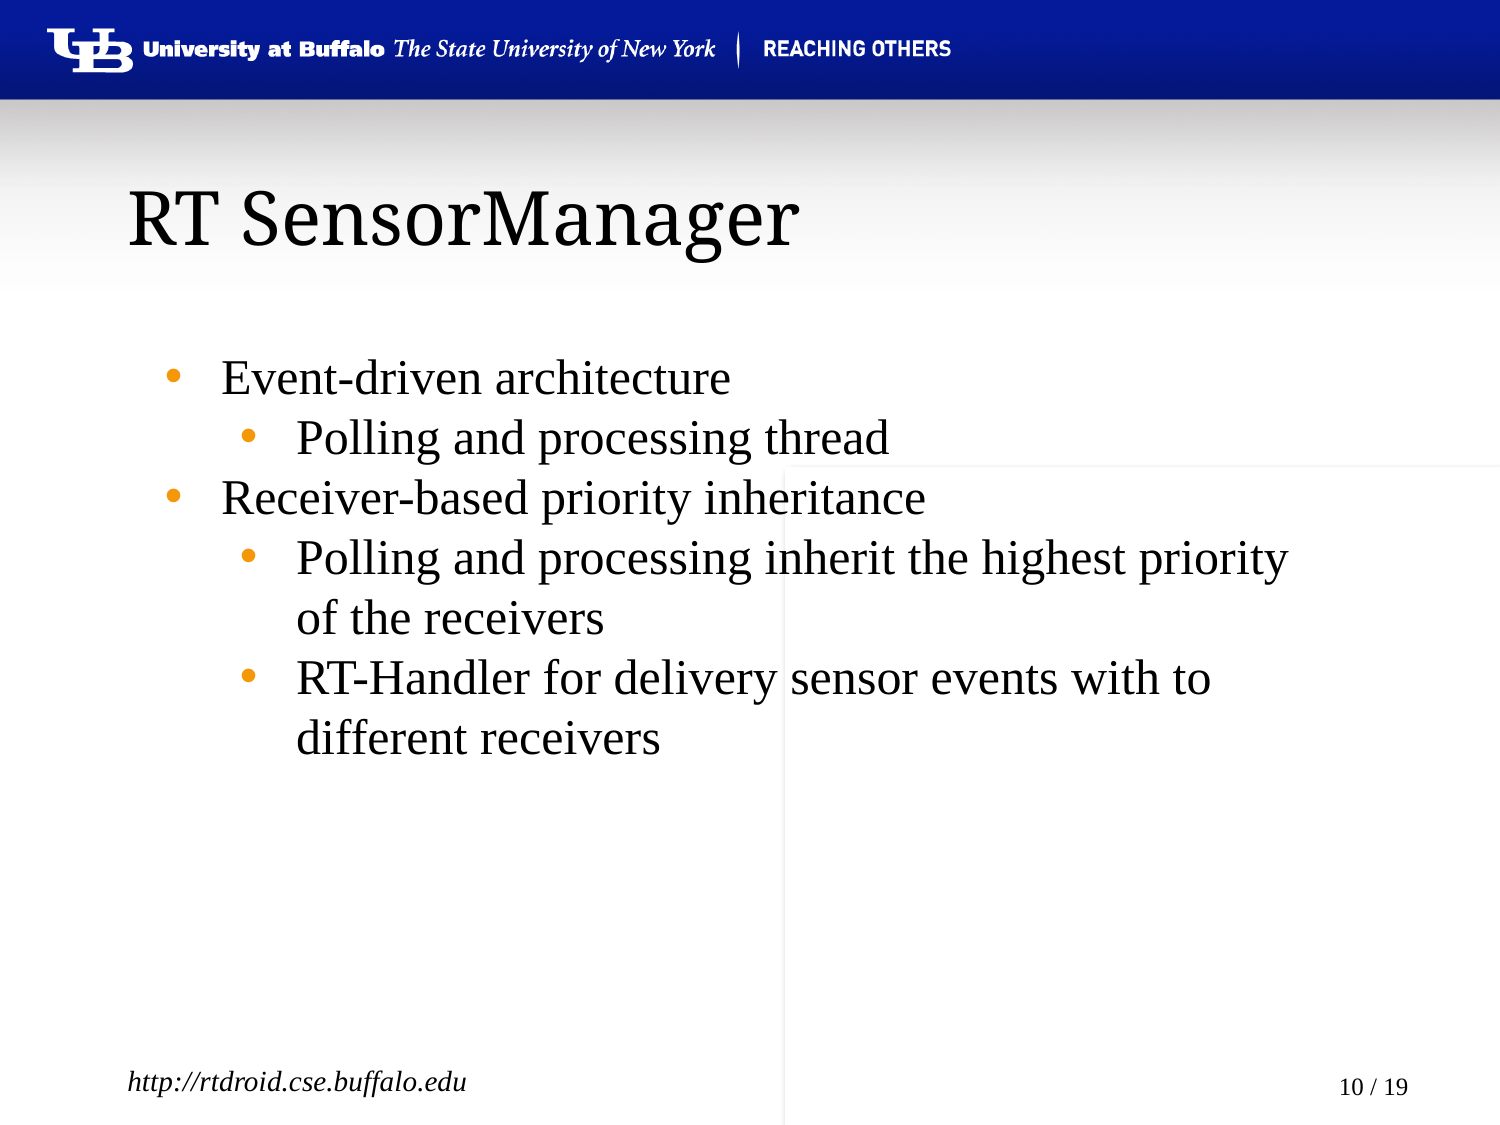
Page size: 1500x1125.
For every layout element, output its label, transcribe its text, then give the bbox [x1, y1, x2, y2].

picture [0, 0, 1500, 1125]
text_box Event-driven architecture Polling and processing thread Receiver-based priority inheritance Polling and processing inherit the highest priority of the receivers RT-Handler for delivery sensor events with to different receivers [149, 337, 1338, 773]
footer http://rtdroid.cse.buffalo.edu [112, 1050, 750, 1110]
slide_number 9 / 19 [773, 1051, 1424, 1108]
text_box RT SensorManager [112, 162, 1238, 263]
